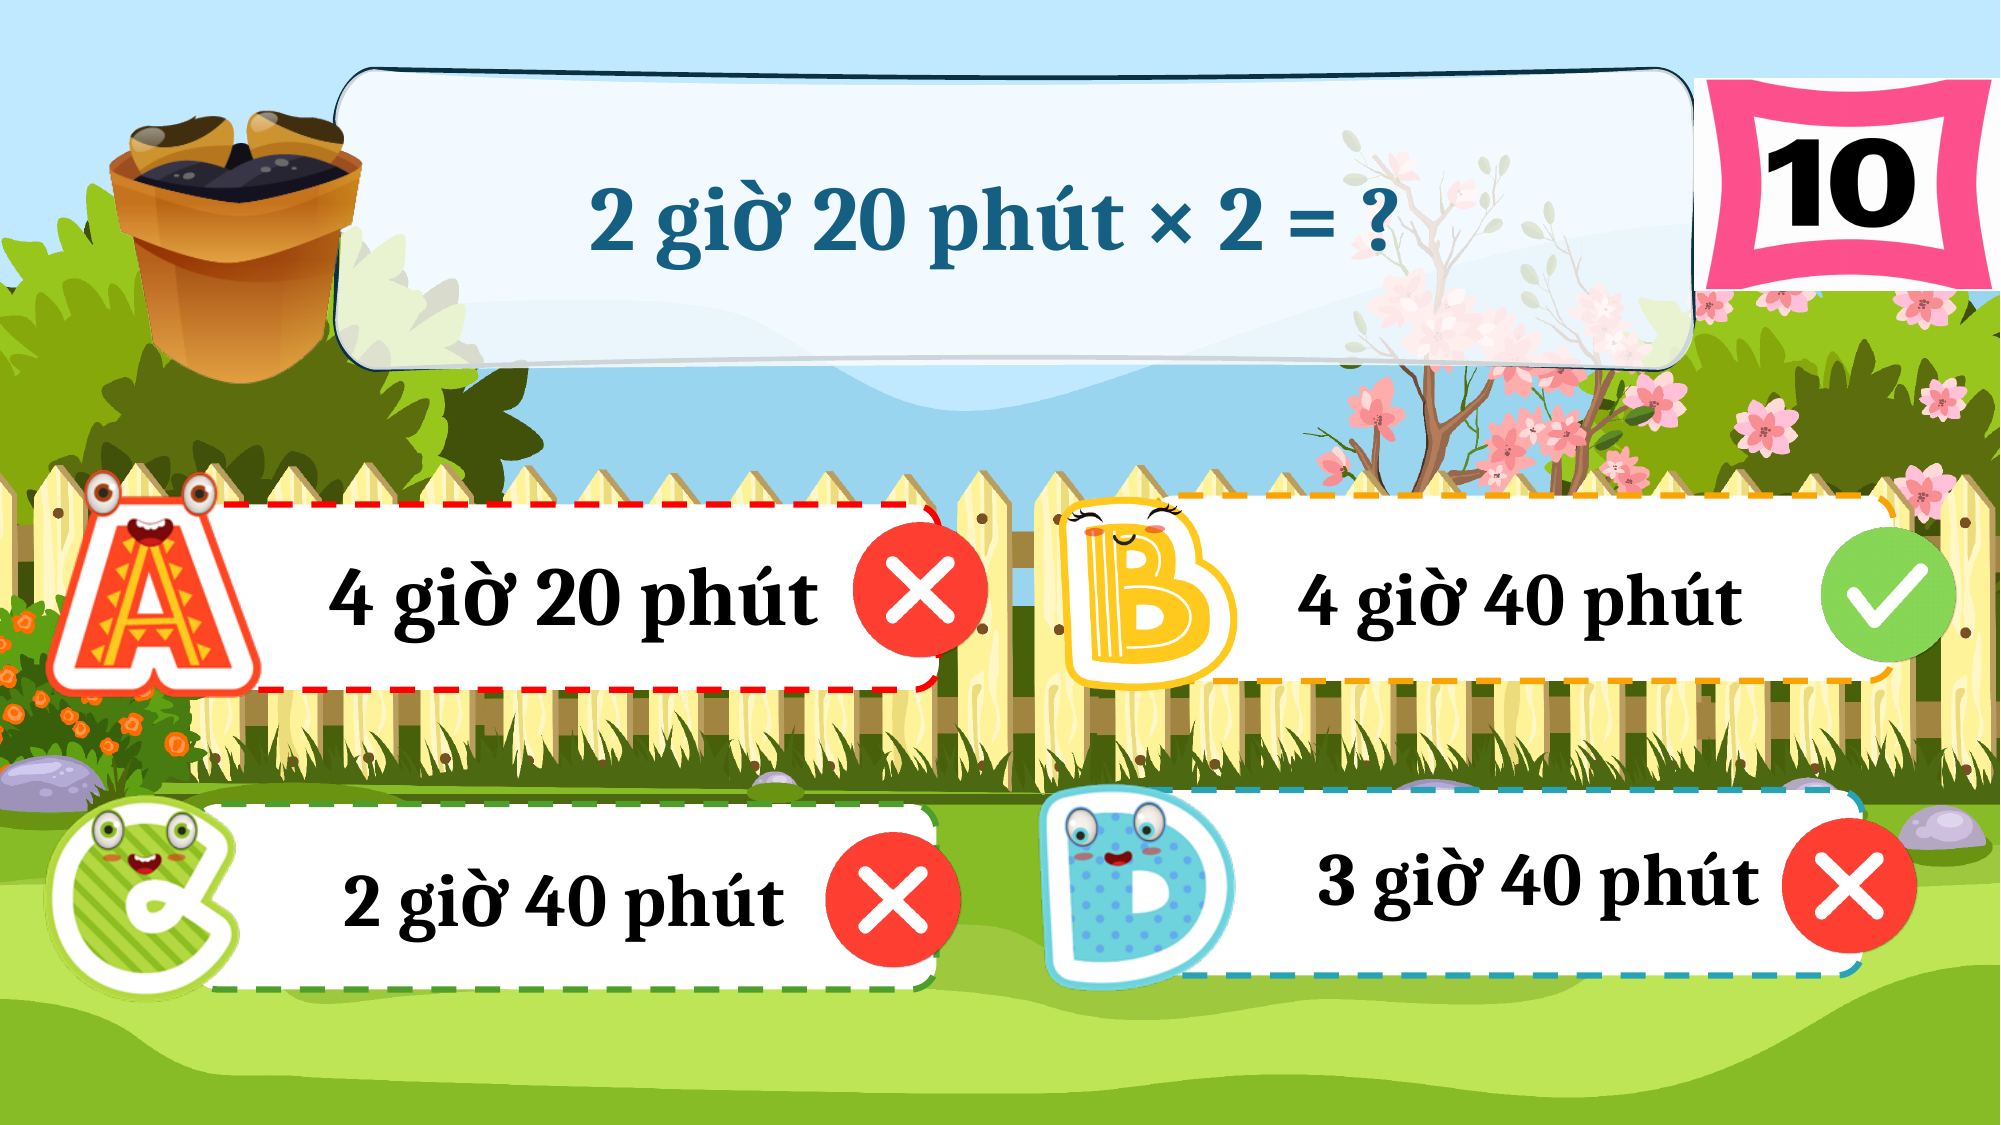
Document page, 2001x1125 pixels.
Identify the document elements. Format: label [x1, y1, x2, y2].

text_box [266, 803, 937, 990]
text_box [388, 68, 1694, 371]
text_box [1269, 494, 1895, 682]
text_box [1257, 789, 1864, 976]
text_box [1692, 77, 2000, 292]
picture [0, 0, 2000, 1125]
text_box [274, 503, 940, 691]
